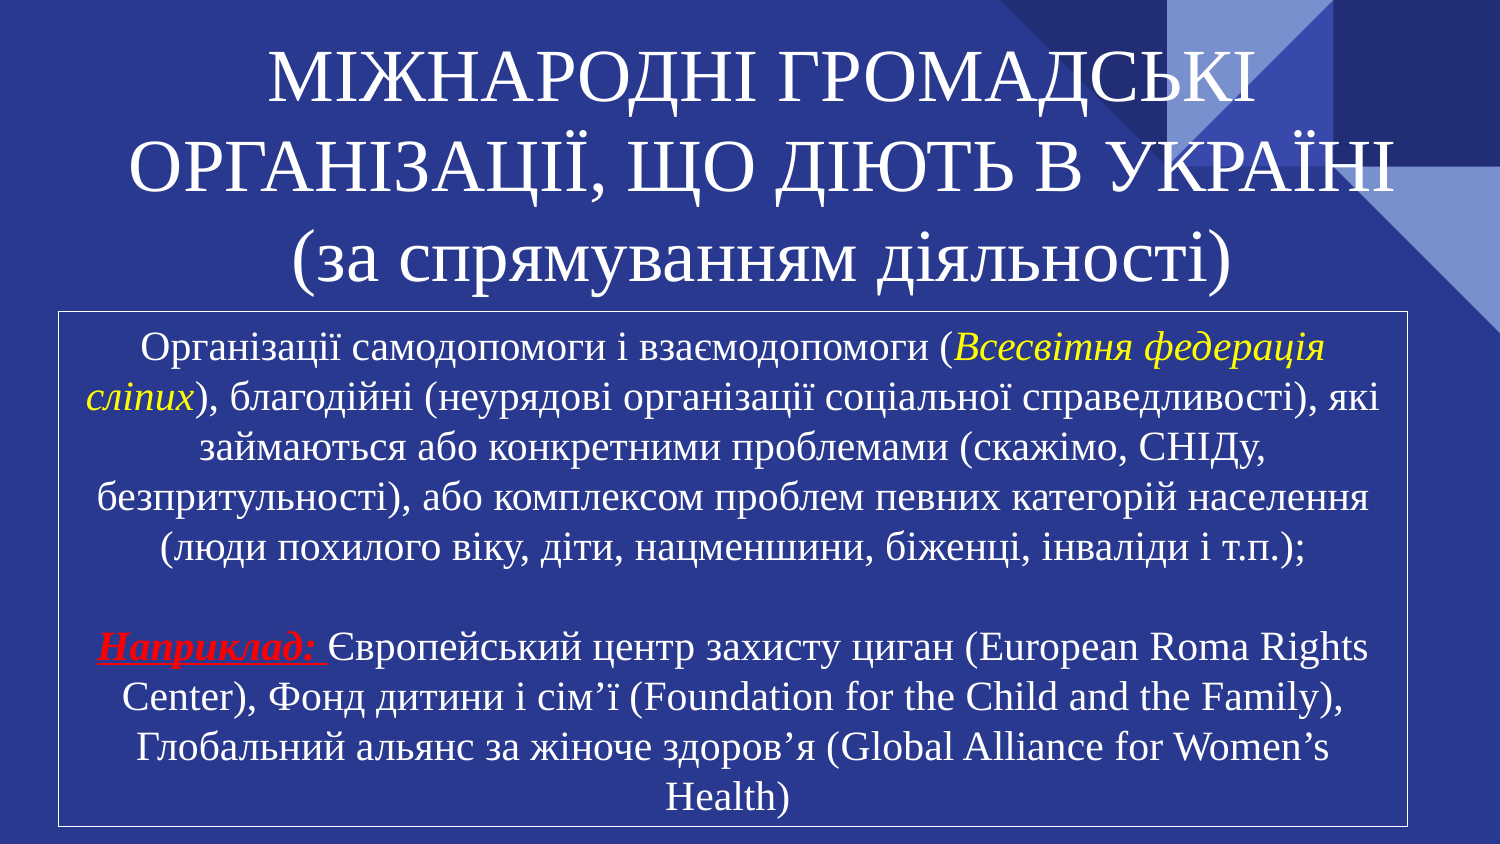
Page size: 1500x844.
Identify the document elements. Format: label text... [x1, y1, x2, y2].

title МІЖНАРОДНІ ГРОМАДСЬКІ ОРГАНІЗАЦІЇ, ЩО ДІЮТЬ В УКРАЇНІ (за спрямуванням діяльності) [88, 92, 1438, 231]
text_box Організації самодопомоги і взаємодопомоги (Всесвітня федерація сліпих), благодійні (неурядові організації соціальної справедливості), які займаються або конкретними проблемами (скажімо, СНІДу, безпритульності), або комплексом проблем певних категорій населення (люди похилого віку, діти, нацменшини, біженці, інваліди і т.п.); Наприклад: Європейський центр захисту циган (European Roma Rights Center), Фонд дитини і сім’ї (Foundation for the Child and the Family), Глобальний альянс за жіноче здоров’я (Global Alliance for Women’s Health) [58, 311, 1408, 827]
